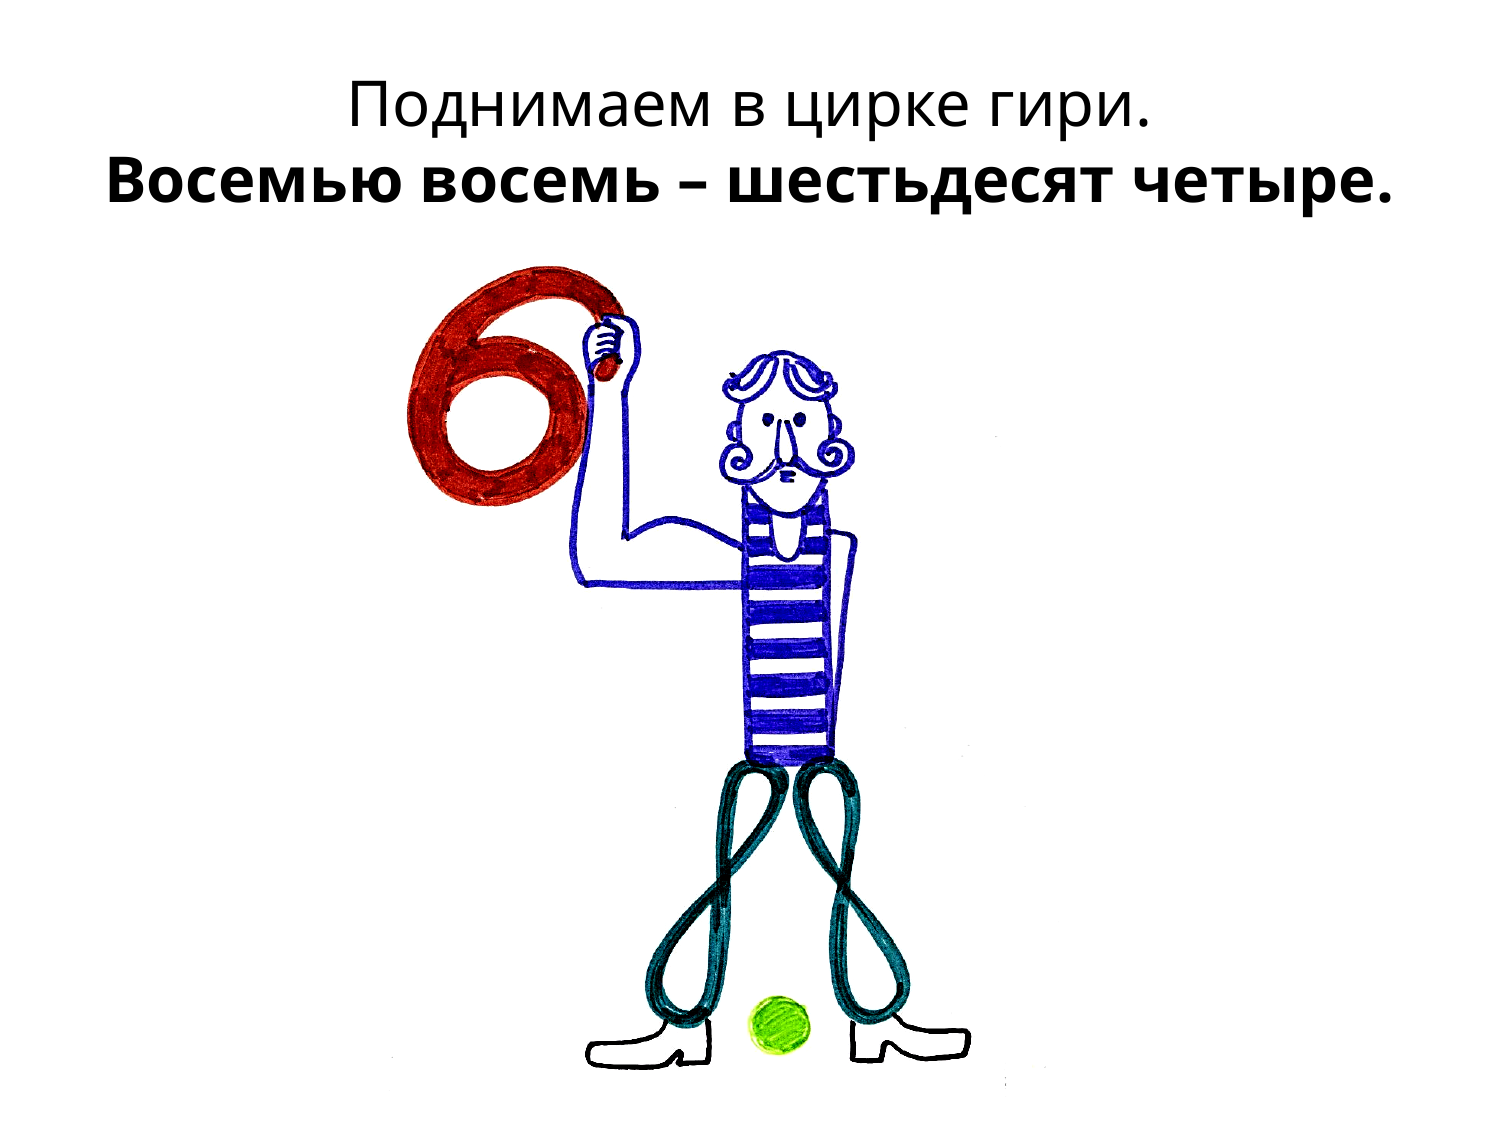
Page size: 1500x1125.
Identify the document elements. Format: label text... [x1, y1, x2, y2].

title Поднимаем в цирке гири. Восемью восемь – шестьдесят четыре. [75, 45, 1425, 233]
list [383, 243, 1060, 1100]
